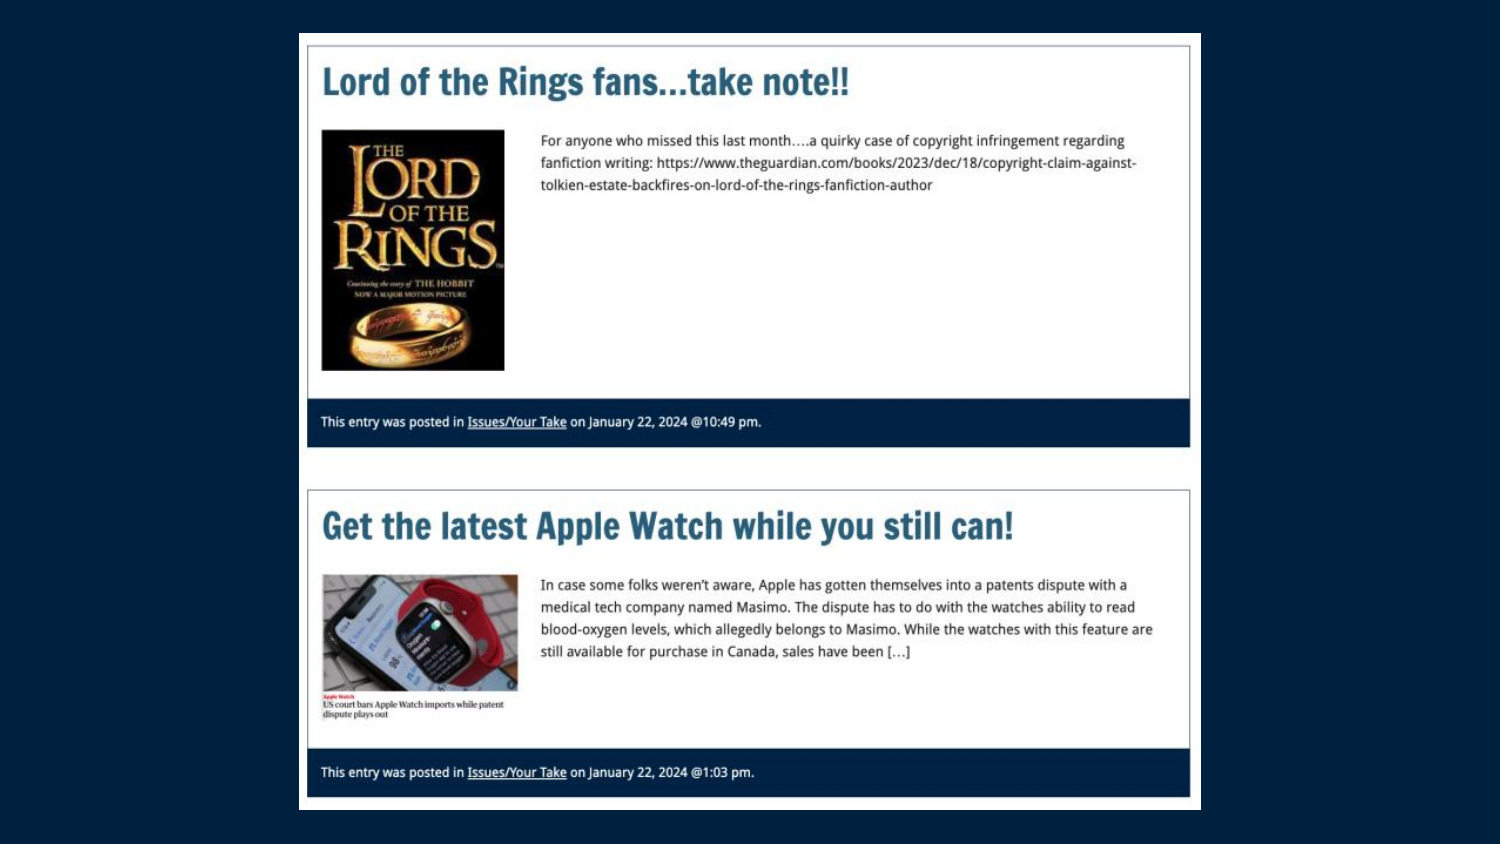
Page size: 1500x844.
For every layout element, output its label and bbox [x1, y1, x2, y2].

picture [299, 33, 1201, 811]
